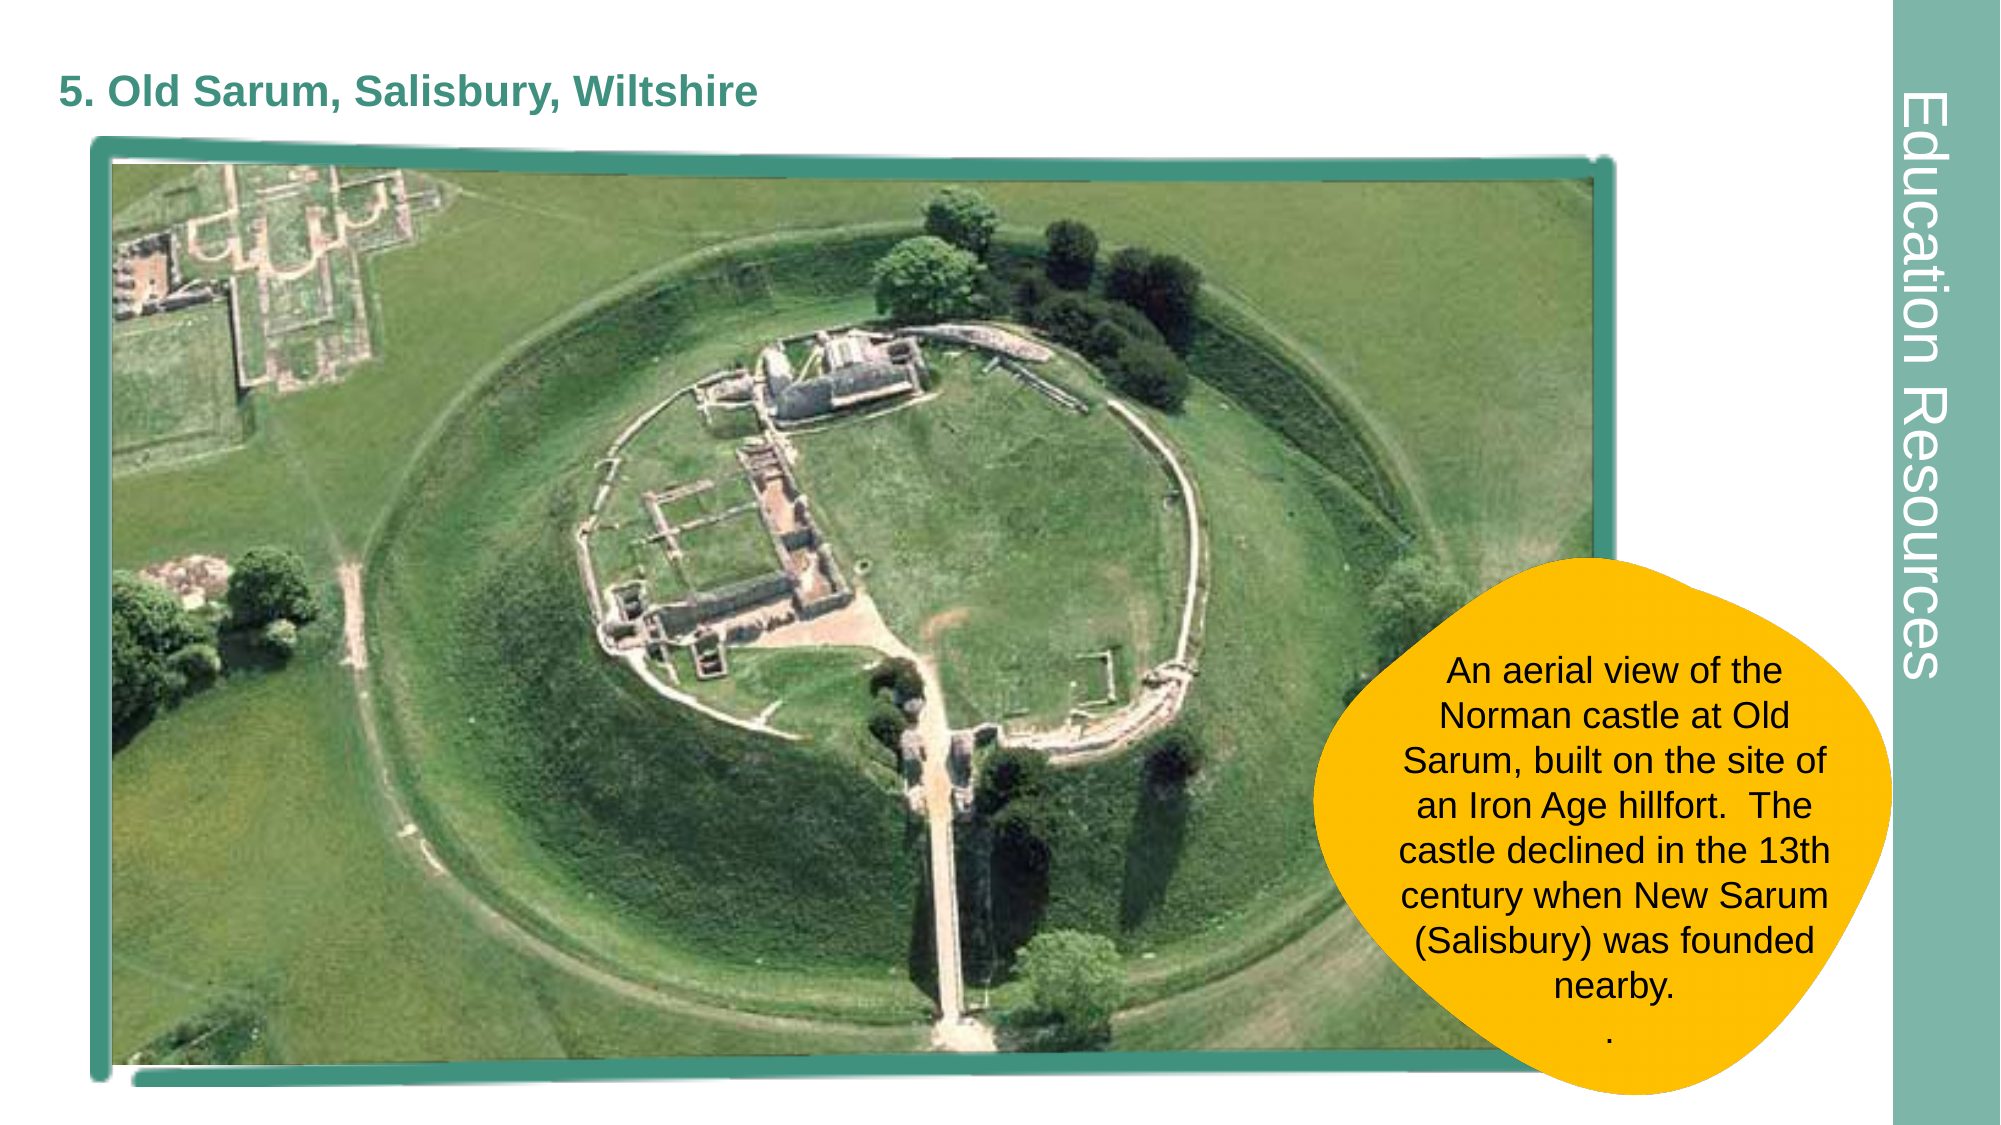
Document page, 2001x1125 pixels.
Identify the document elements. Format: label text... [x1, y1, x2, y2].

title 5. Old Sarum, Salisbury, Wiltshire [58, 59, 1863, 177]
picture [90, 136, 1966, 1125]
